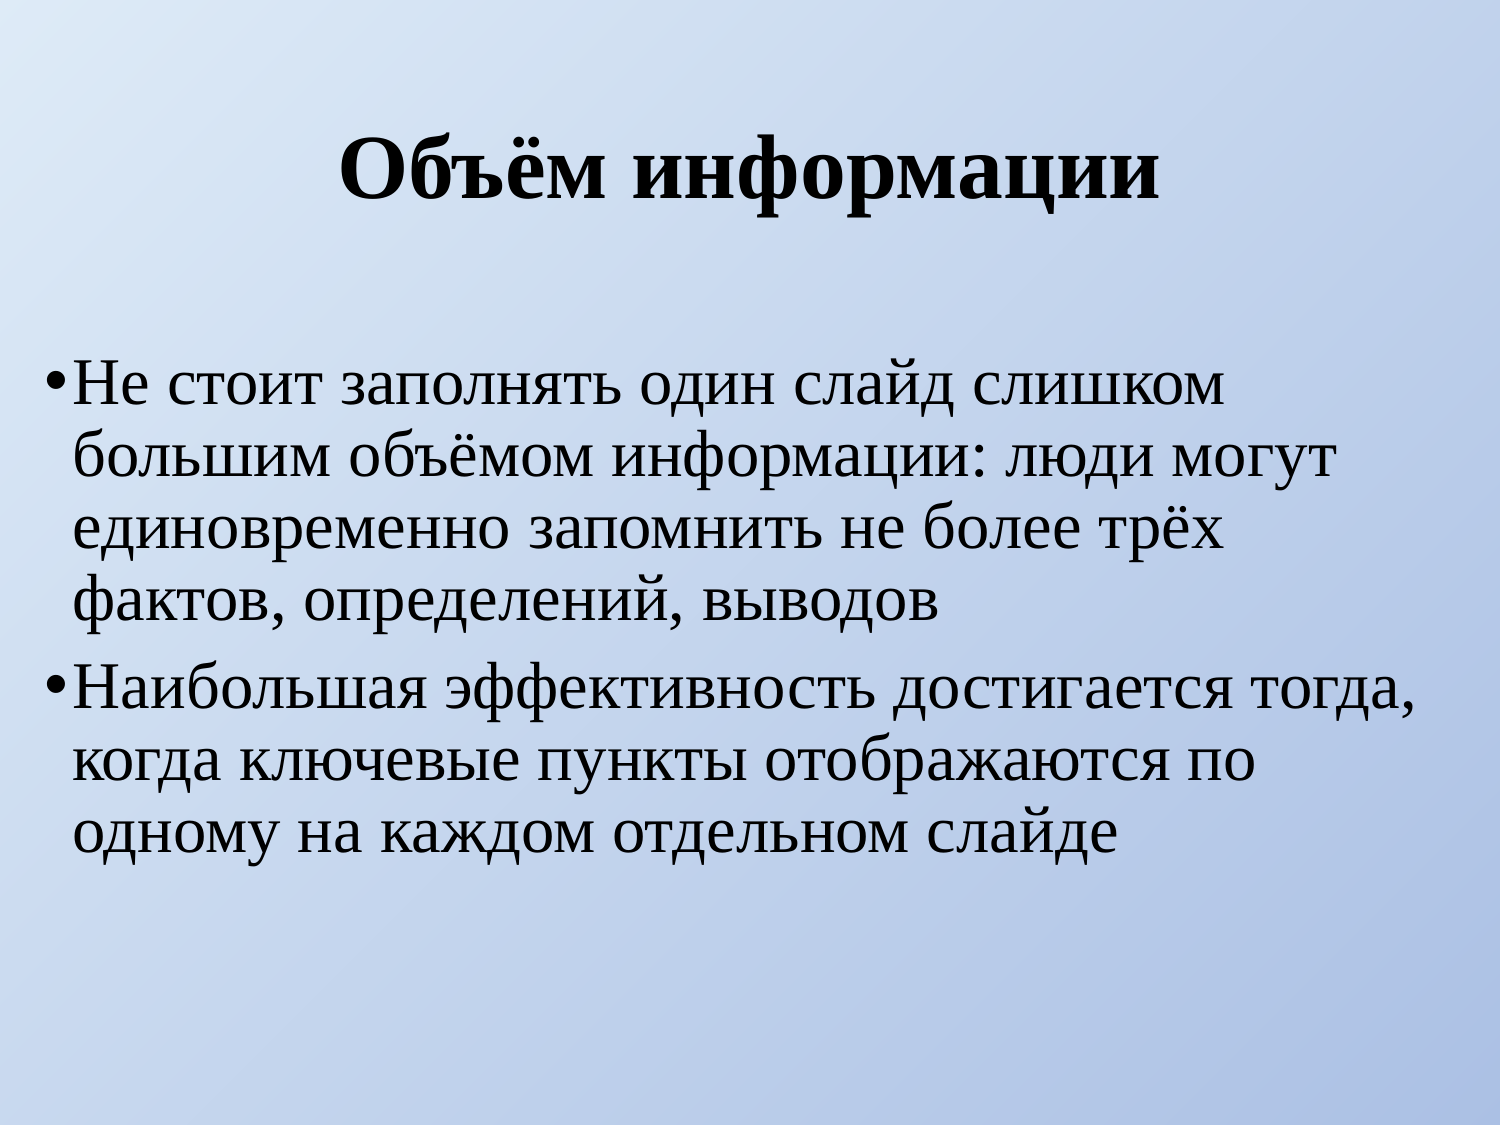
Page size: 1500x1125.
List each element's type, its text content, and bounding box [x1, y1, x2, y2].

title Объём информации [103, 59, 1397, 278]
list Не стоит заполнять один слайд слишком большим объёмом информации: люди могут единовременно запомнить не более трёх фактов, определений, выводов Наибольшая эффективность достигается тогда, когда ключевые пункты отображаются по одному на каждом отдельном слайде [29, 339, 1471, 1082]
